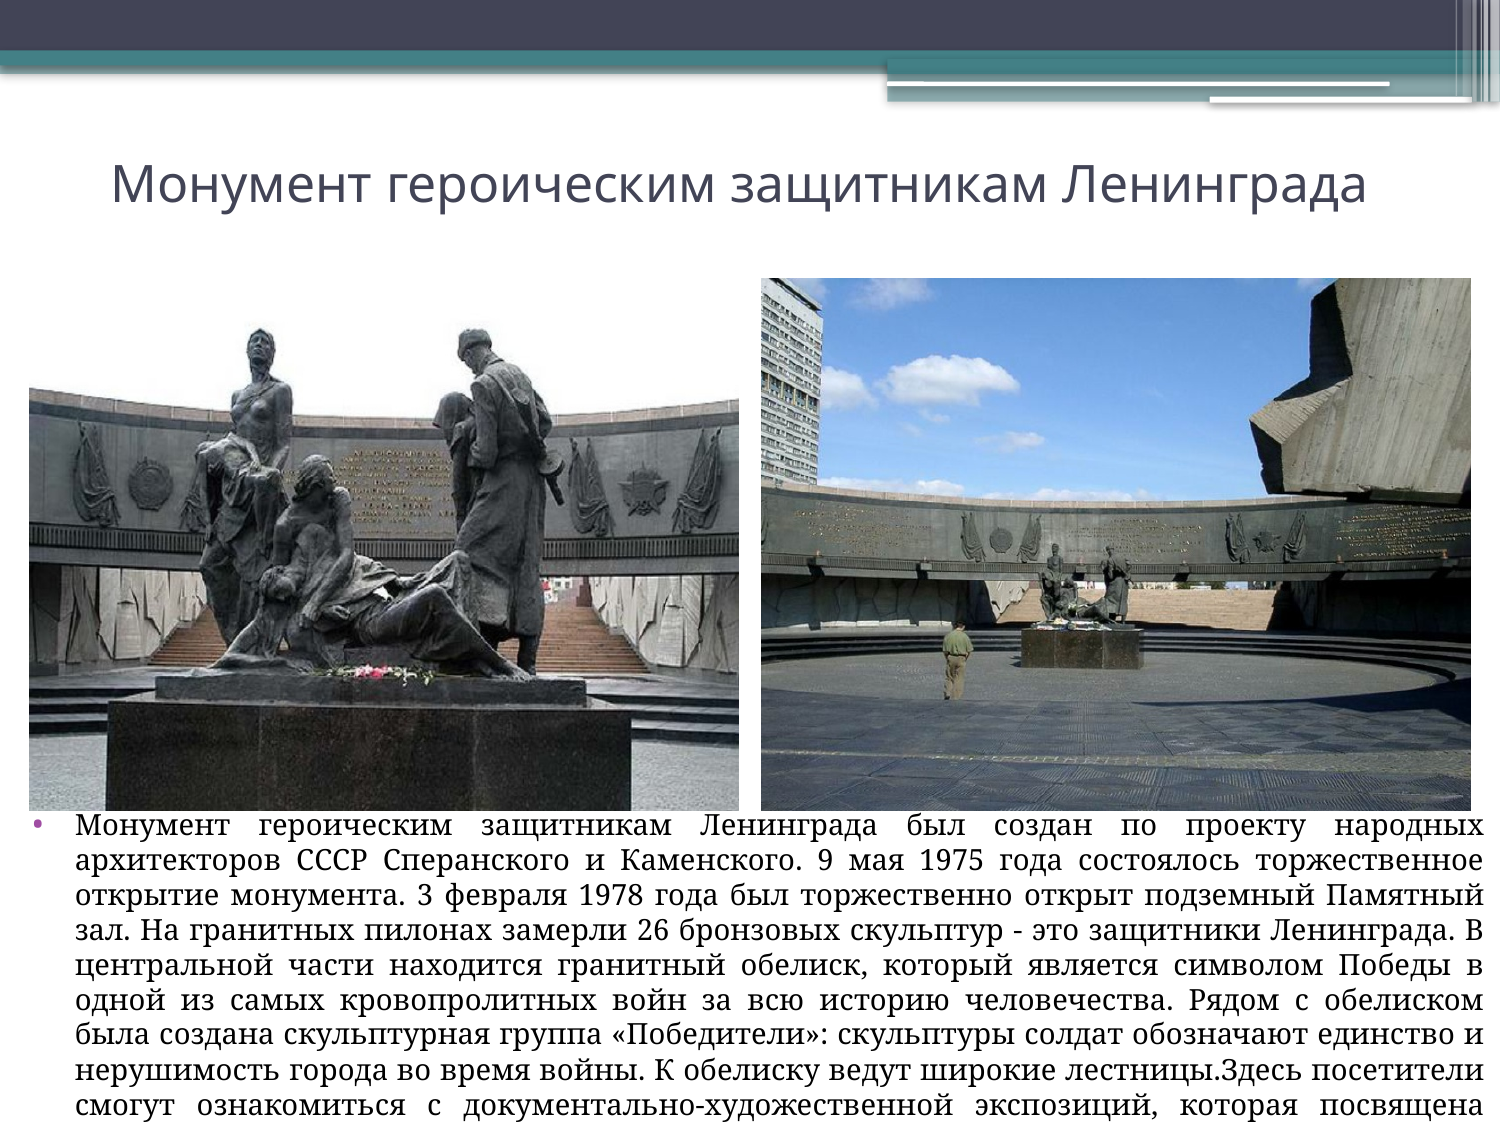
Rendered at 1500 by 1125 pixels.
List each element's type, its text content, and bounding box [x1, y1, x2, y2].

list Монумент героическим защитникам Ленинграда был создан по проекту народных архитекторов СССР Сперанского и Каменского. 9 мая 1975 года состоялось торжественное открытие монумента. 3 февраля 1978 года был торжественно открыт подземный Памятный зал. На гранитных пилонах замерли 26 бронзовых скульптур - это защитники Ленинграда. В центральной части находится гранитный обелиск, который является символом Победы в одной из самых кровопролитных войн за всю историю человечества. Рядом с обелиском была создана скульптурная группа «Победители»: скульптуры солдат обозначают единство и нерушимость города во время войны. К обелиску ведут широкие лестницы.Здесь посетители смогут ознакомиться с документально-художественной экспозиций, которая посвящена обороне Ленинграда. [0, 798, 1500, 1125]
title Монумент героическим защитникам Ленинграда [64, 125, 1415, 301]
picture [761, 278, 1471, 811]
picture [29, 278, 739, 811]
